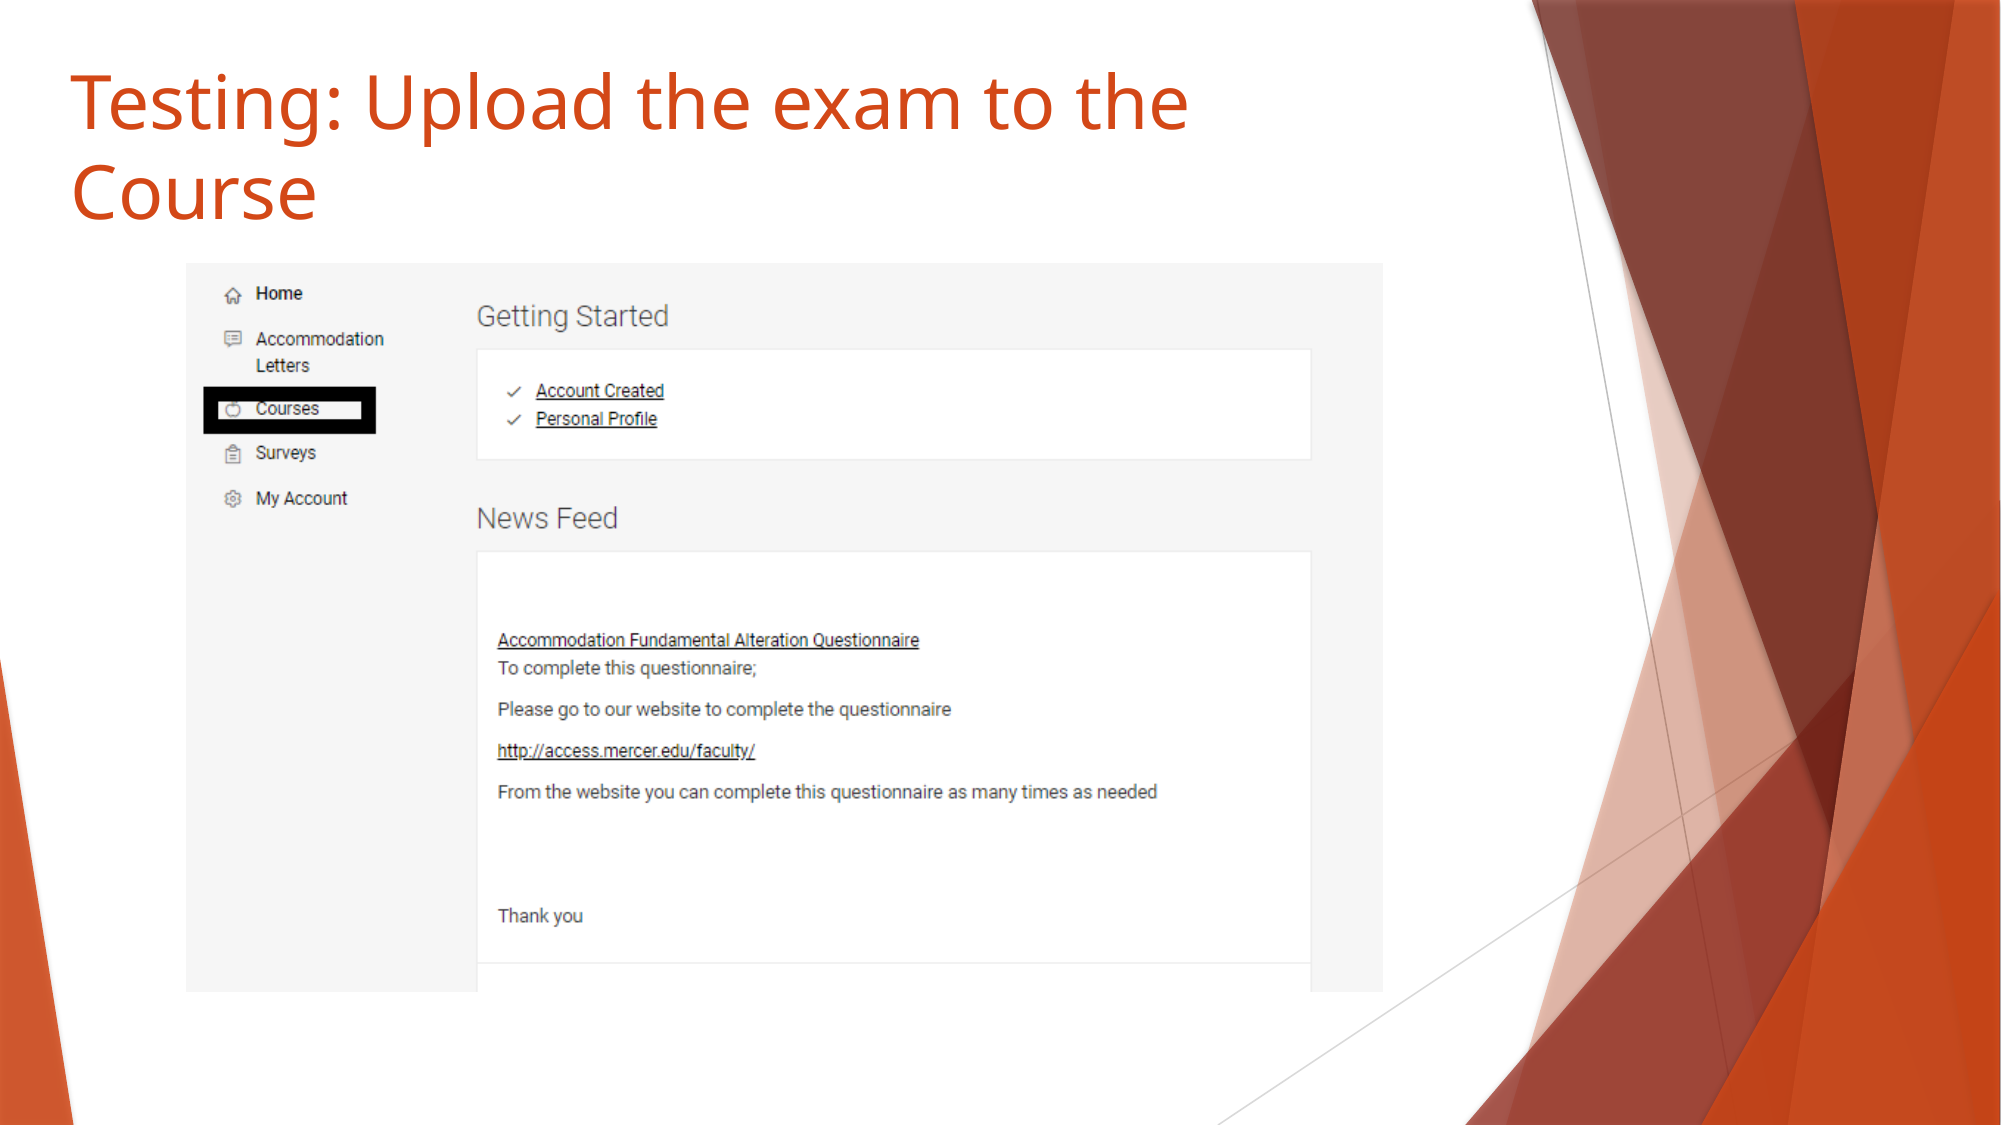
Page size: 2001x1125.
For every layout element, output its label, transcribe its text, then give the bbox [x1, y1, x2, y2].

title Testing: Upload the exam to the Course 1. Select Course [55, 46, 1466, 264]
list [185, 262, 1384, 992]
